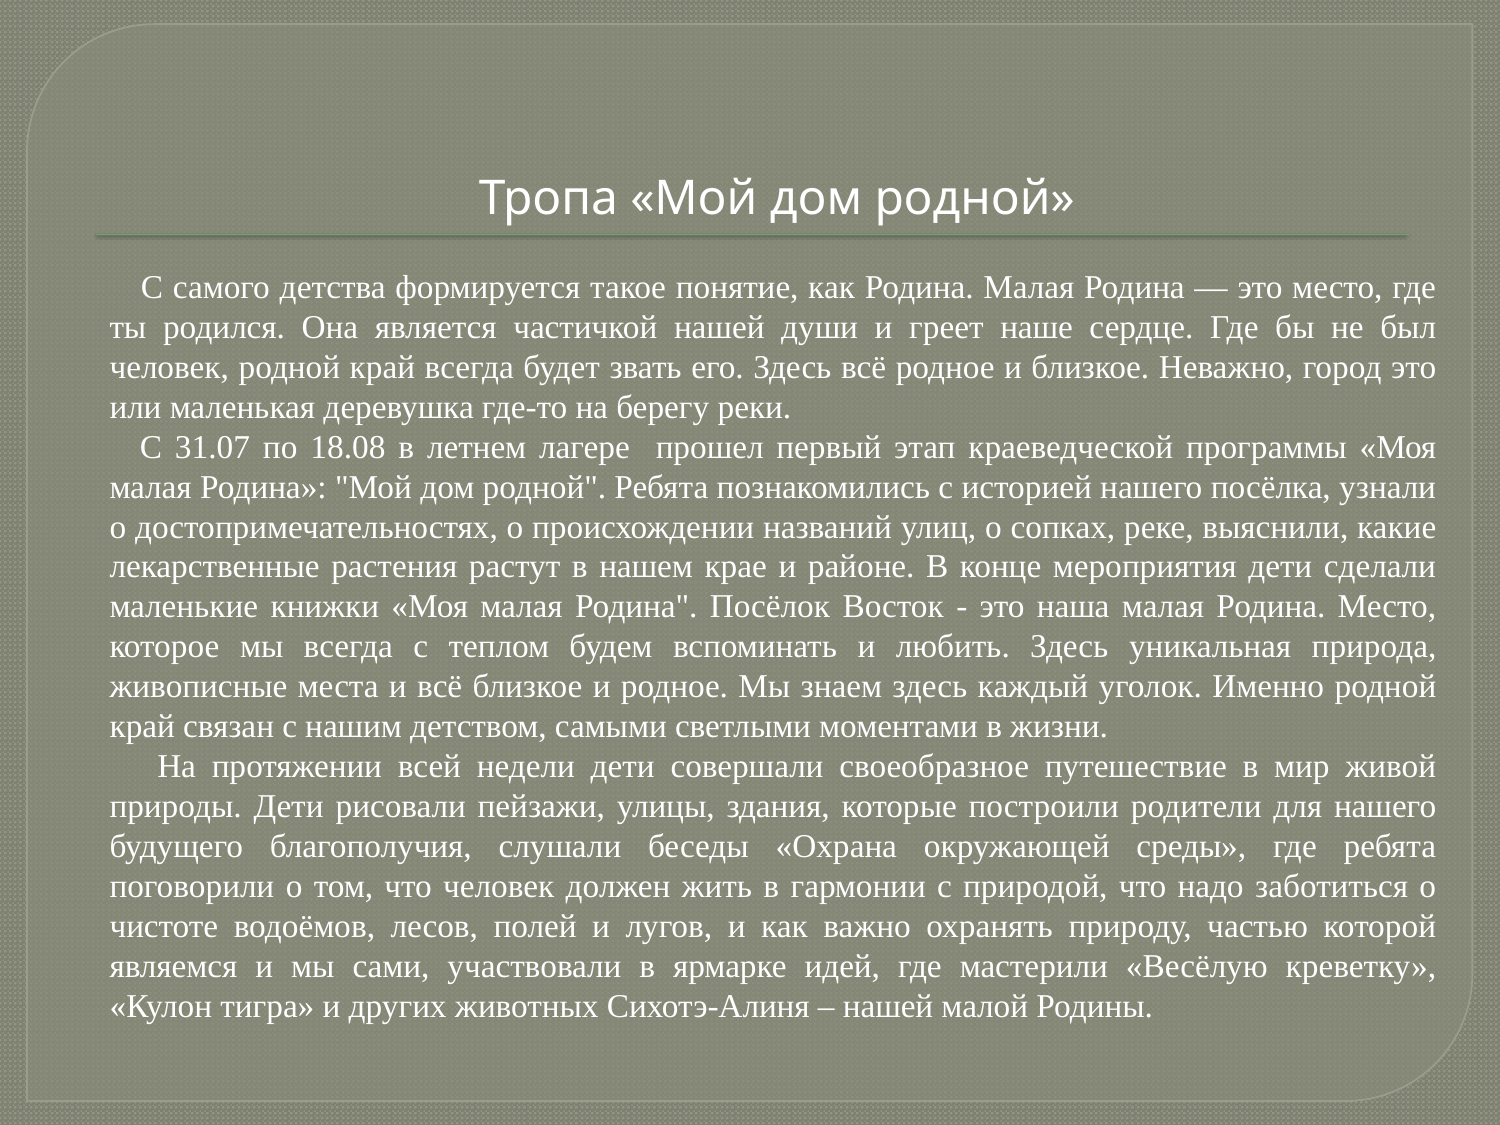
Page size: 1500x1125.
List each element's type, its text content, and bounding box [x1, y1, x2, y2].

title Тропа «Мой дом родной» [99, 101, 1438, 232]
list С самого детства формируется такое понятие, как Родина. Малая Родина — это место, где ты родился. Она является частичкой нашей души и греет наше сердце. Где бы не был человек, родной край всегда будет звать его. Здесь всё родное и близкое. Неважно, город это или маленькая деревушка где-то на берегу реки. С 31.07 по 18.08 в летнем лагере прошел первый этап краеведческой программы «Моя малая Родина»: "Мой дом родной". Ребята познакомились с историей нашего посёлка, узнали о достопримечательностях, о происхождении названий улиц, о сопках, реке, выяснили, какие лекарственные растения растут в нашем крае и районе. В конце мероприятия дети сделали маленькие книжки «Моя малая Родина". Посёлок Восток - это наша малая Родина. Место, которое мы всегда с теплом будем вспоминать и любить. Здесь уникальная природа, живописные места и всё близкое и родное. Мы знаем здесь каждый уголок. Именно родной край связан с нашим детством, самыми светлыми моментами в жизни. На протяжении всей недели дети совершали своеобразное путешествие в мир живой природы. Дети рисовали пейзажи, улицы, здания, которые построили родители для нашего будущего благополучия, слушали беседы «Охрана окружающей среды», где ребята поговорили о том, что человек должен жить в гармонии с природой, что надо заботиться о чистоте водоёмов, лесов, полей и лугов, и как важно охранять природу, частью которой являемся и мы сами, участвовали в ярмарке идей, где мастерили «Весёлую креветку», «Кулон тигра» и других животных Сихотэ-Алиня – нашей малой Родины. [46, 257, 1454, 1079]
